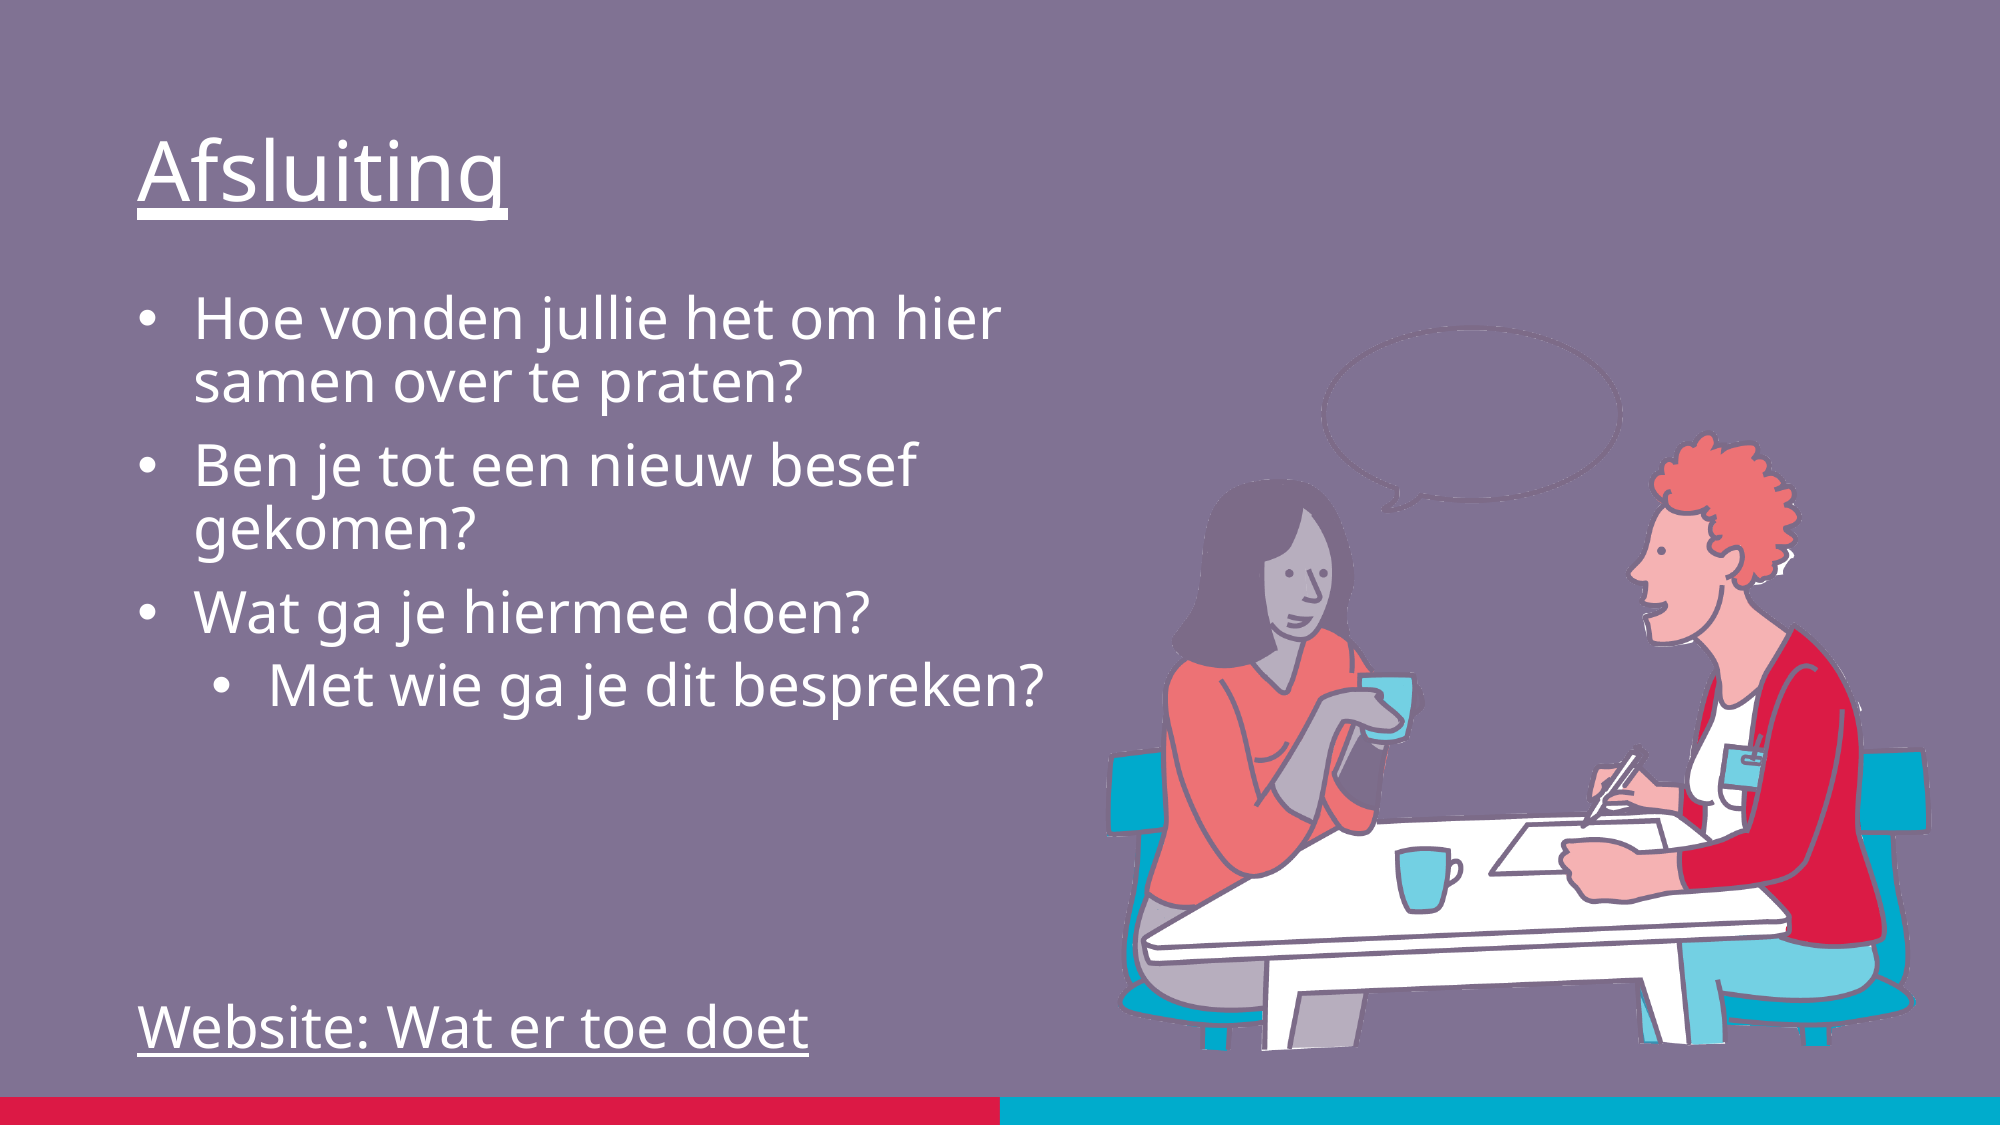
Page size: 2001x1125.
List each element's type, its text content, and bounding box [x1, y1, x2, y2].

title Afsluiting [137, 75, 968, 274]
list Hoe vonden jullie het om hier samen over te praten? Ben je tot een nieuw besef gekomen? Wat ga je hiermee doen? Met wie ga je dit bespreken? Website: Wat er toe doet [137, 289, 1032, 1022]
picture [1032, 242, 1965, 1108]
